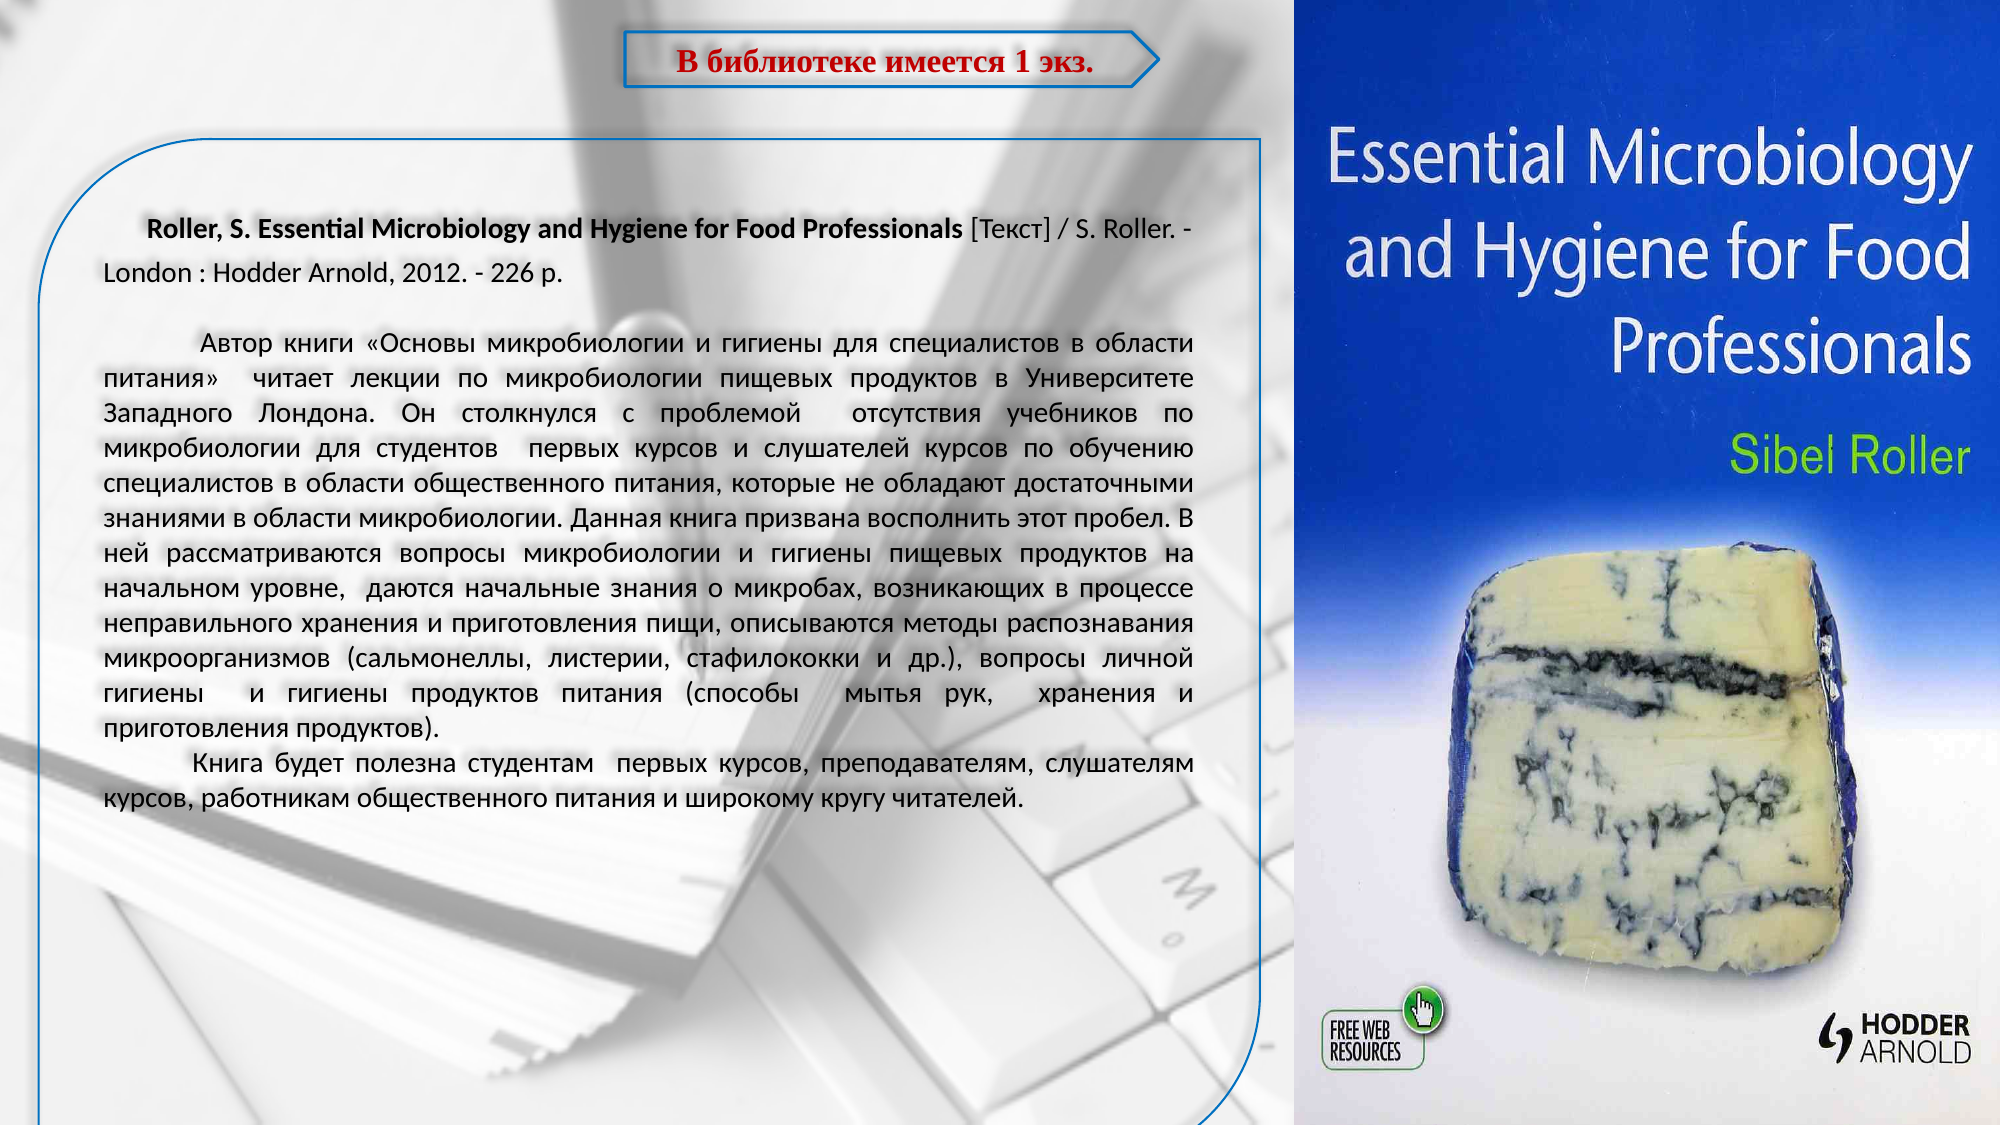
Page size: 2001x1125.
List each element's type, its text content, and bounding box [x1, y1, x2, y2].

text_box Roller, S. Essential Microbiology and Hygiene for Food Professionals [Текст] / S. Roller. - London : Hodder Arnold, 2012. - 226 p. Автор книги «Основы микробиологии и гигиены для специалистов в области питания» читает лекции по микробиологии пищевых продуктов в Университете Западного Лондона. Он столкнулся с проблемой отсутствия учебников по микробиологии для студентов первых курсов и слушателей курсов по обучению специалистов в области общественного питания, которые не обладают достаточными знаниями в области микробиологии. Данная книга призвана восполнить этот пробел. В ней рассматриваются вопросы микробиологии и гигиены пищевых продуктов на начальном уровне, даются начальные знания о микробах, возникающих в процессе неправильного хранения и приготовления пищи, описываются методы распознавания микроорганизмов (сальмонеллы, листерии, стафилококки и др.), вопросы личной гигиены и гигиены продуктов питания (способы мытья рук, хранения и приготовления продуктов). Книга будет полезна студентам первых курсов, преподавателям, слушателям курсов, работникам общественного питания и широкому кругу читателей. [37, 137, 1261, 1125]
picture [1294, 0, 2000, 1125]
text_box В библиотеке имеется 1 экз. [624, 31, 1159, 87]
